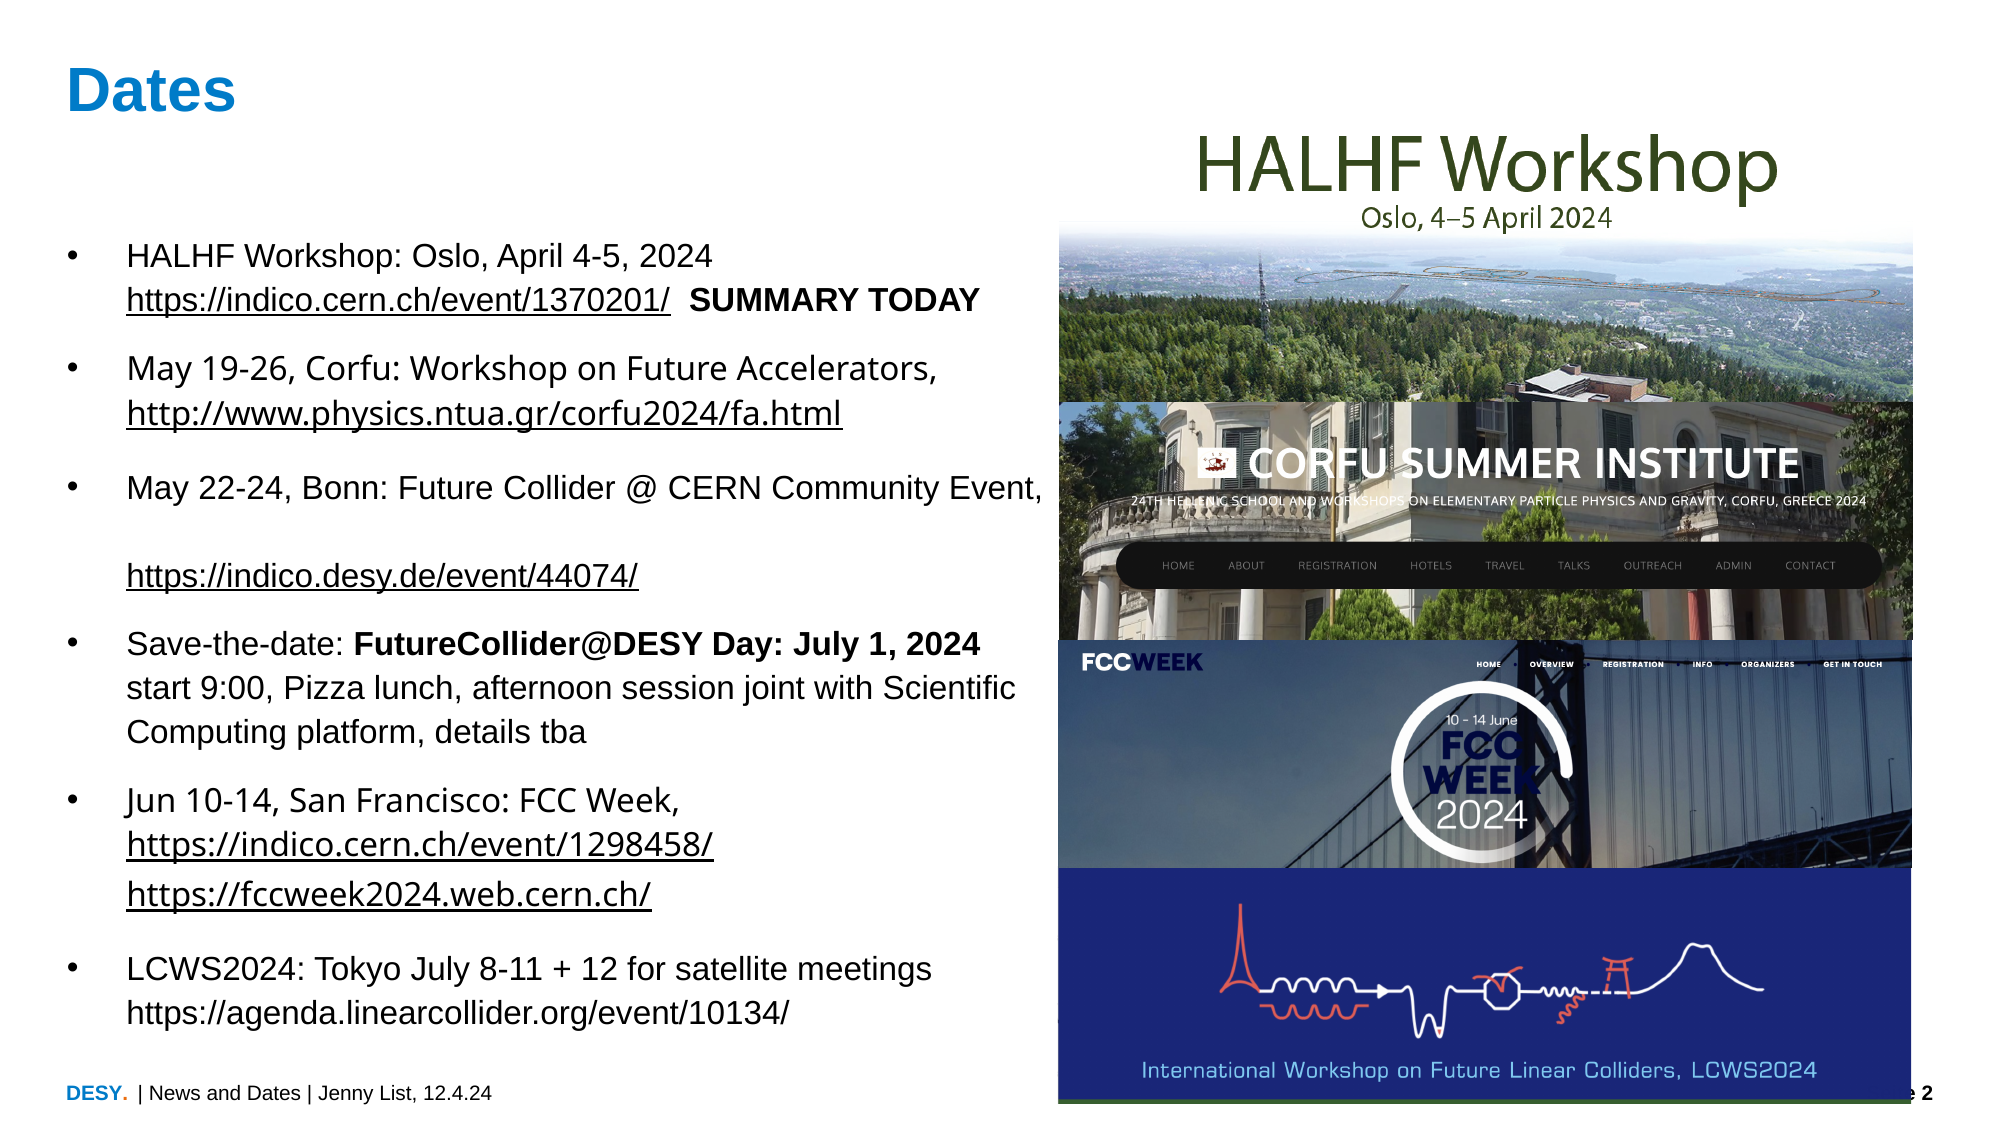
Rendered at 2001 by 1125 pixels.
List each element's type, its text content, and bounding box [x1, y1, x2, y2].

title Dates [66, 57, 1933, 132]
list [1057, 866, 1912, 1104]
footer | News and Dates | Jenny List, 12.4.24 [137, 1079, 1762, 1111]
list HALHF Workshop: Oslo, April 4-5, 2024 https://indico.cern.ch/event/1370201/ SUMMARY TODAY May 19-26, Corfu: Workshop on Future Accelerators, http://www.physics.ntua.gr/corfu2024/fa.html May 22-24, Bonn: Future Collider @ CERN Community Event, https://indico.desy.de/event/44074/ Save-the-date: FutureCollider@DESY Day: July 1, 2024 start 9:00, Pizza lunch, afternoon session joint with Scientific Computing platform, details tba Jun 10-14, San Francisco: FCC Week, https://indico.cern.ch/event/1298458/ https://fccweek2024.web.cern.ch/ LCWS2024: Tokyo July 8-11 + 12 for satellite meetings https://agenda.linearcollider.org/event/10134/ [66, 230, 1048, 1053]
picture [1058, 100, 1913, 869]
